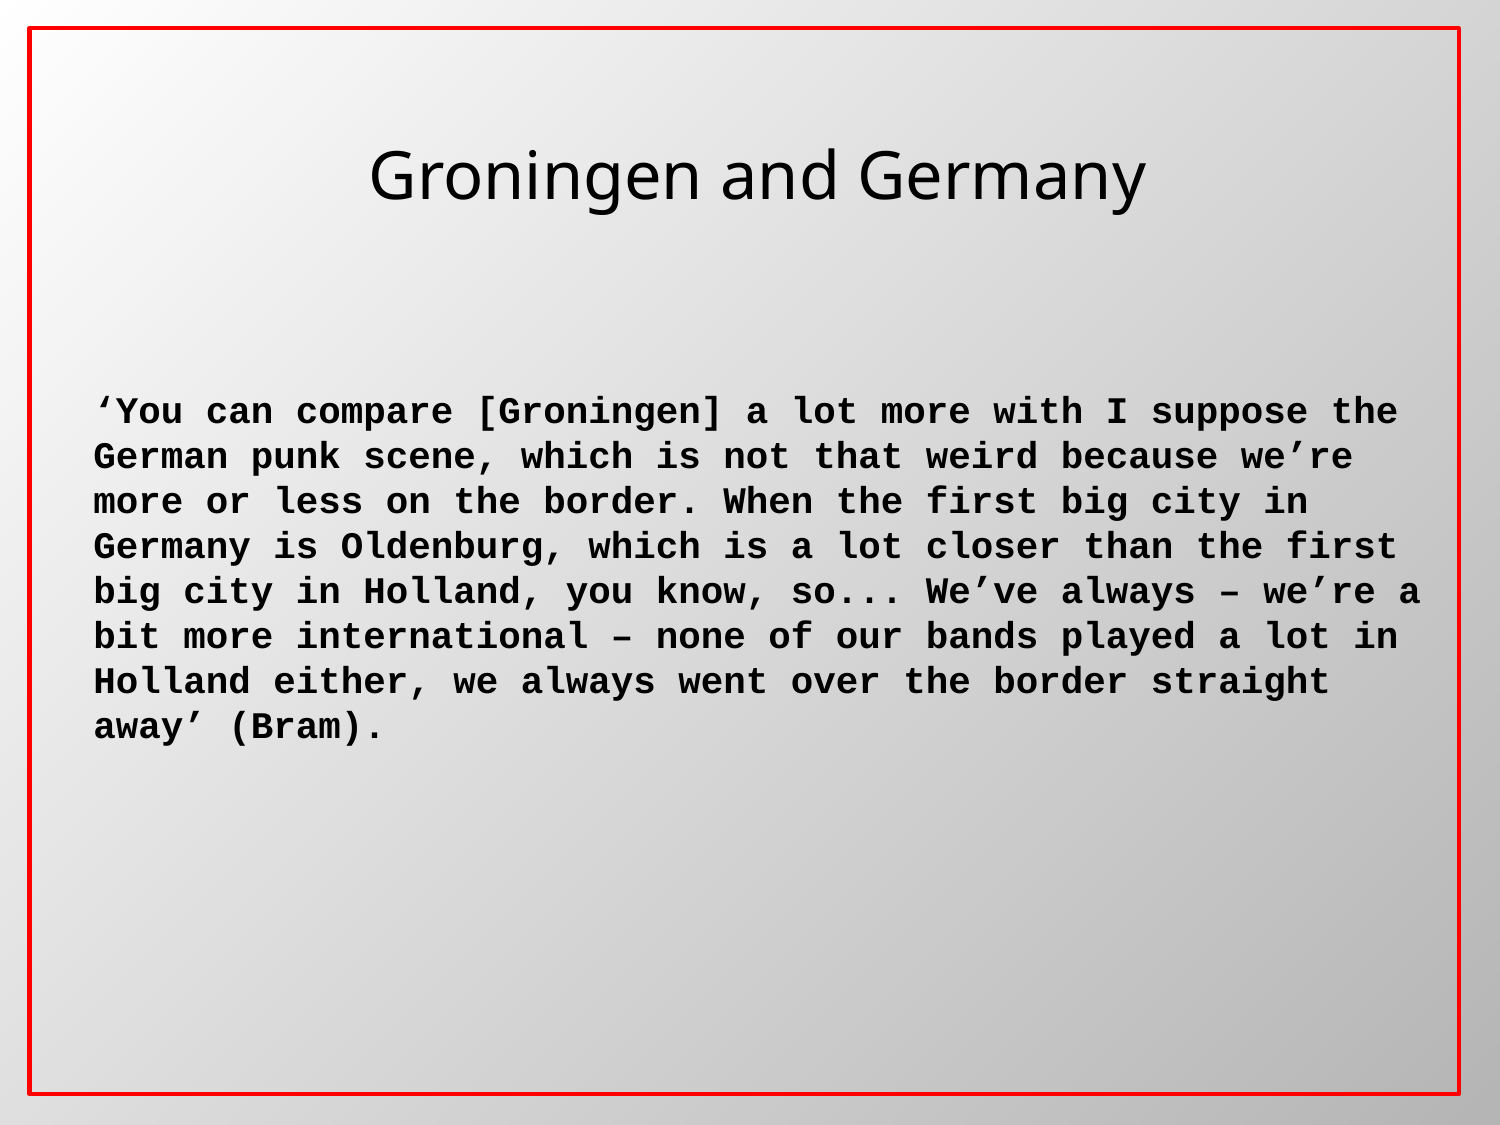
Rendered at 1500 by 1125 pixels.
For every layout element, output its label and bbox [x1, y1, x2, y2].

text_box [27, 26, 1461, 1096]
